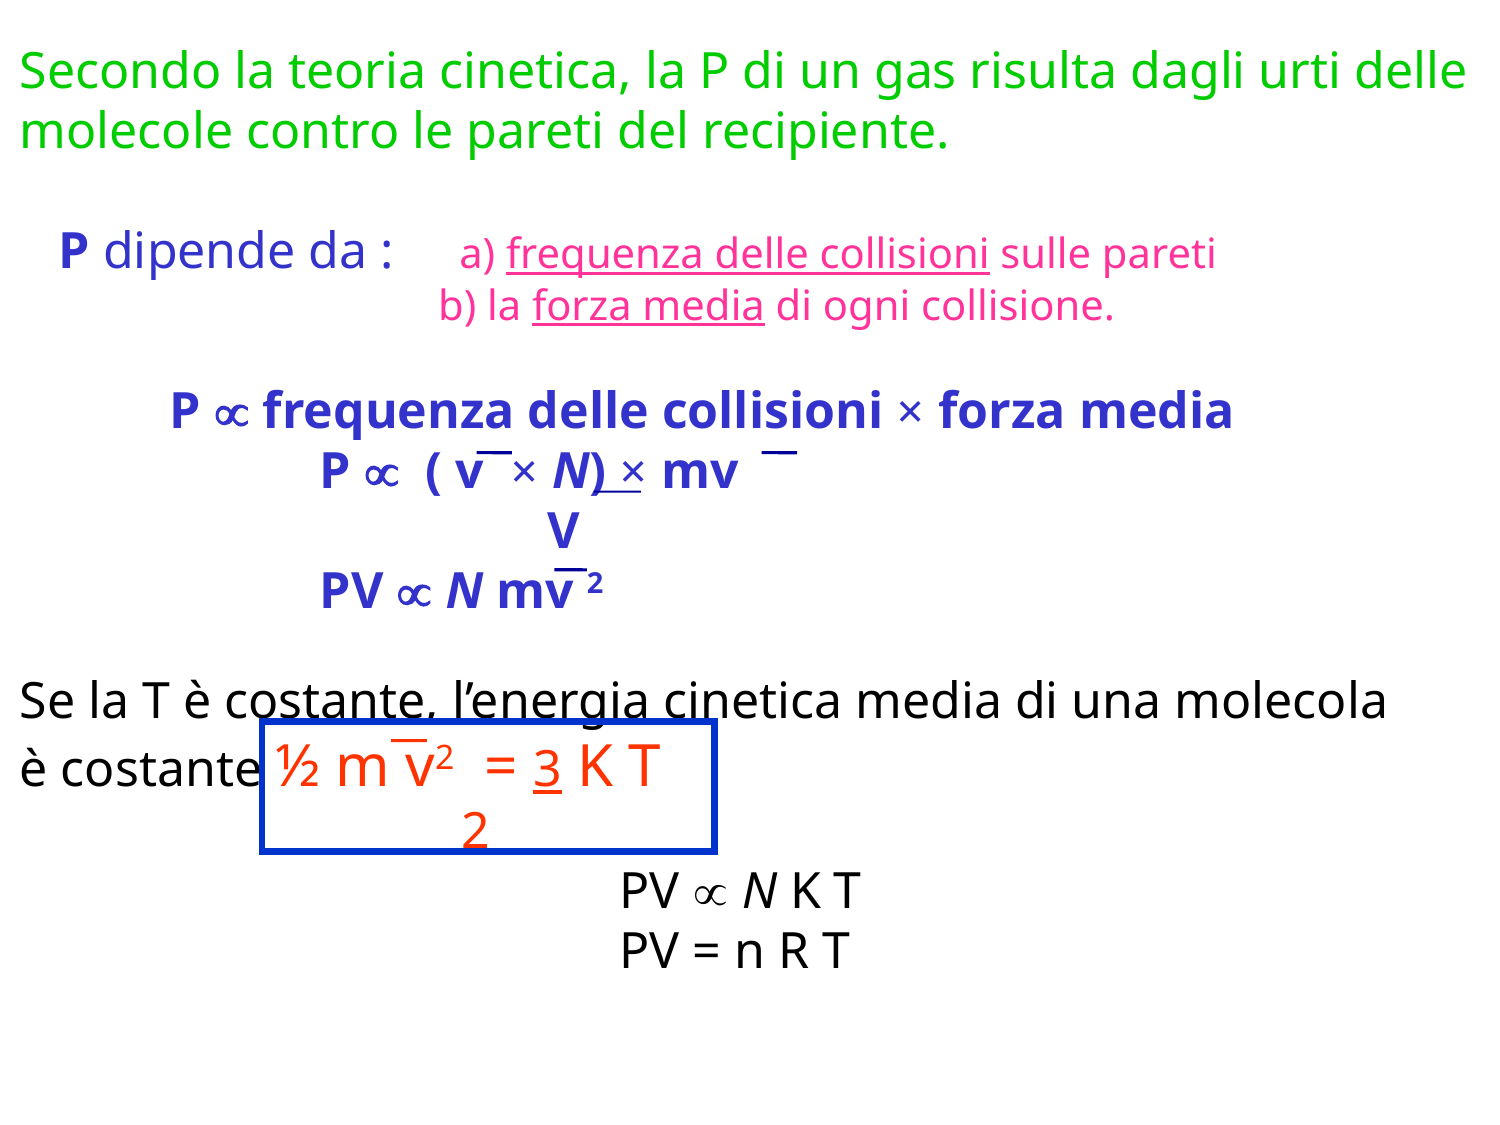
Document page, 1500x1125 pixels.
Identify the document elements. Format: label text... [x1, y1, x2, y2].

text_box [261, 721, 715, 852]
text_box Secondo la teoria cinetica, la P di un gas risulta dagli urti delle molecole contro le pareti del recipiente. P dipende da : a) frequenza delle collisioni sulle pareti b) la forza media di ogni collisione. P  frequenza delle collisioni × forza media P  ( v × N) × mv V PV  N mv 2 Se la T è costante, l’energia cinetica media di una molecola è costante ½ m v2 = 3 K T 2 PV  N K T PV = n R T [5, 30, 1484, 986]
